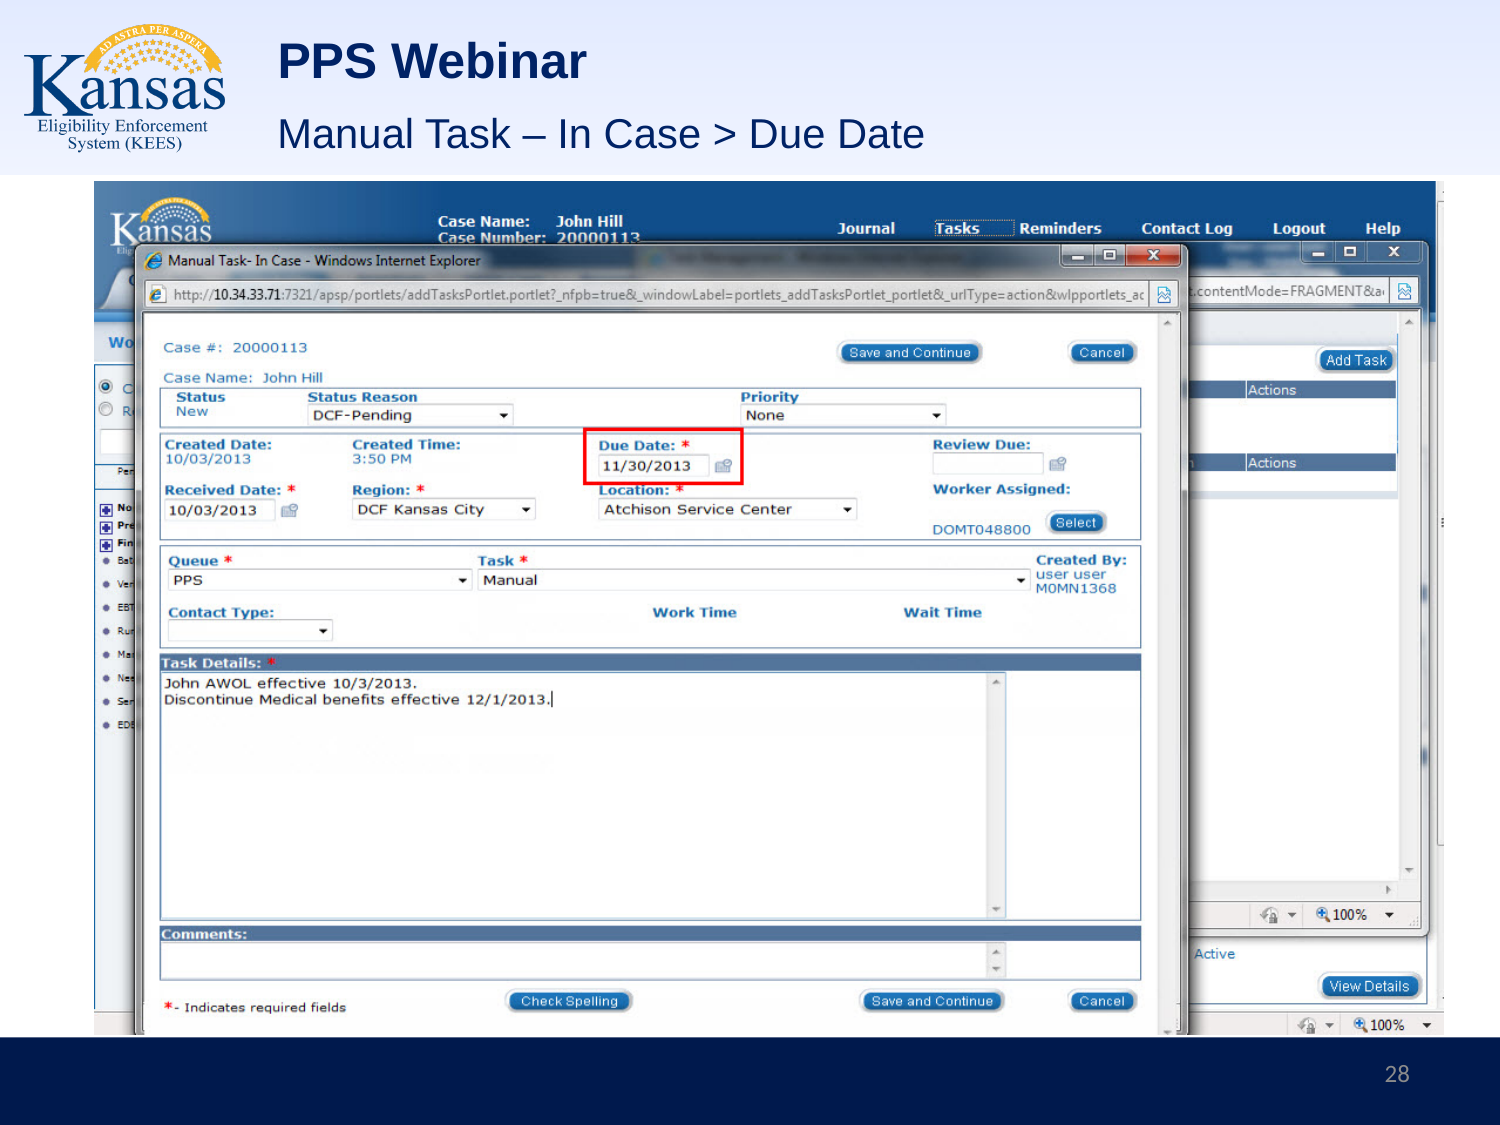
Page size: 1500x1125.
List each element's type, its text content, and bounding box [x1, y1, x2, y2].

text_box Manual Task – In Case > Due Date [262, 105, 1175, 175]
slide_number 28 [1074, 1043, 1425, 1103]
title PPS Webinar [262, 11, 1425, 105]
picture [24, 24, 225, 154]
picture [93, 181, 1444, 1035]
